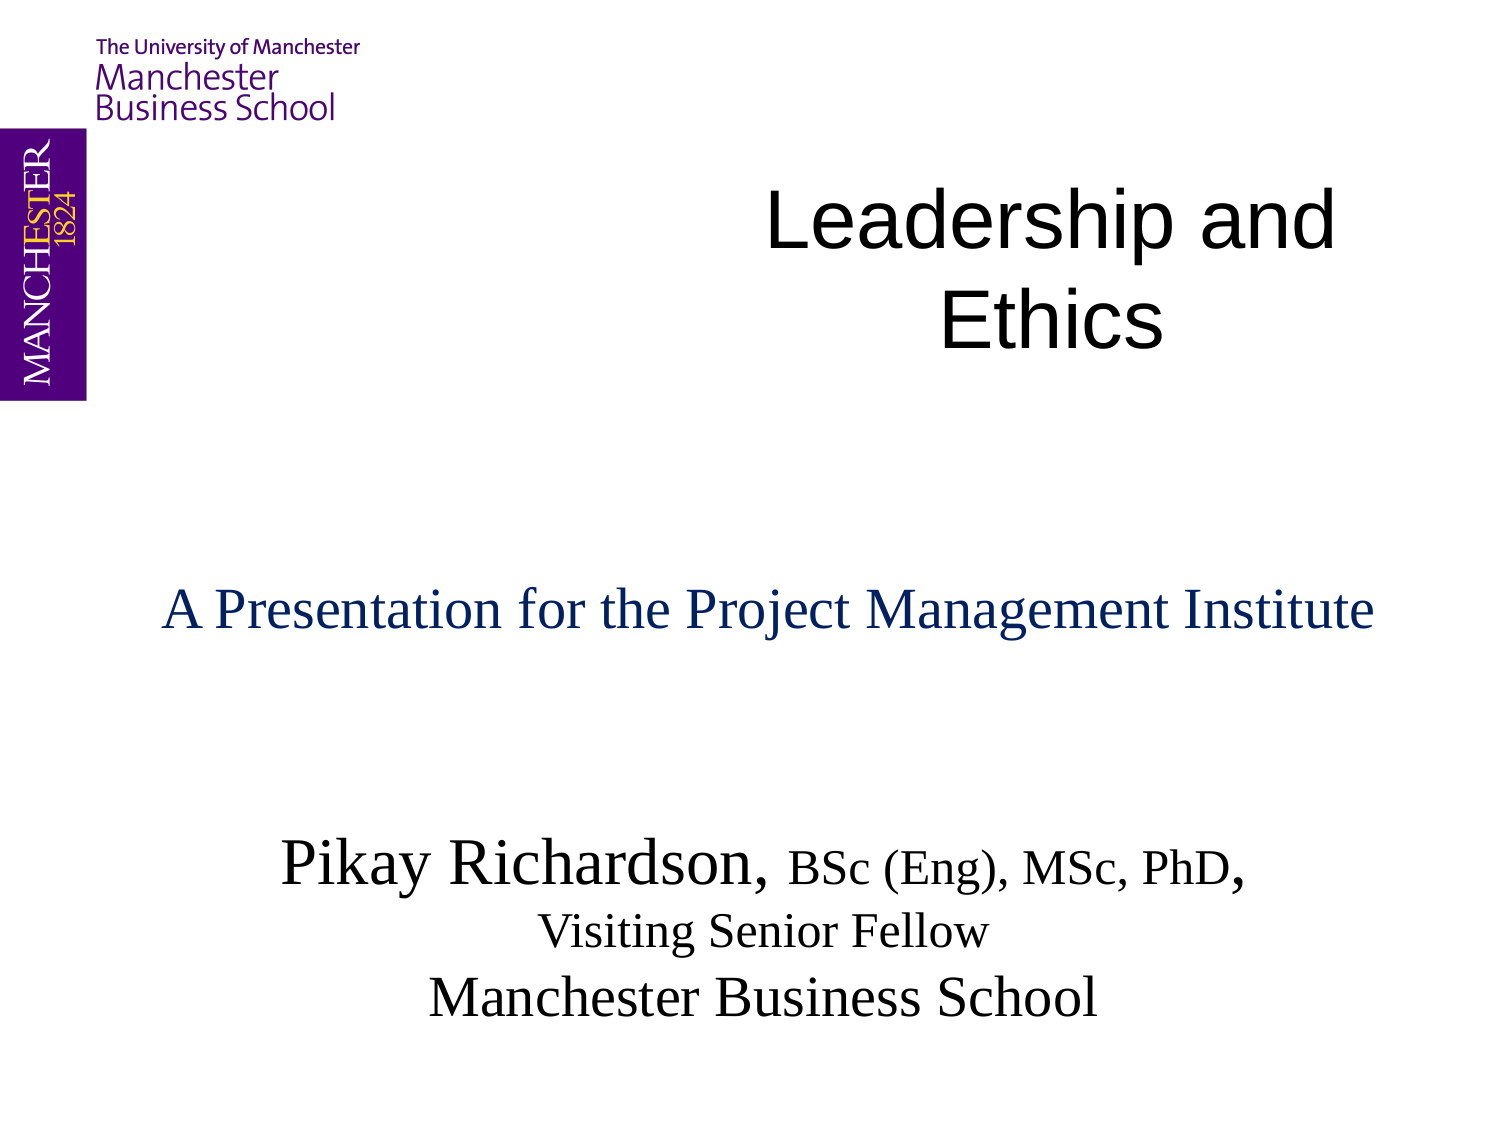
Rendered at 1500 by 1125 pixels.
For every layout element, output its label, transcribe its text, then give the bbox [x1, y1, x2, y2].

picture [0, 0, 360, 401]
text_box Leadership and Ethics [632, 58, 1471, 472]
text_box A Presentation for the Project Management Institute [93, 457, 1444, 720]
text_box Pikay Richardson, BSc (Eng), MSc, PhD, Visiting Senior Fellow Manchester Business School [76, 810, 1451, 1125]
